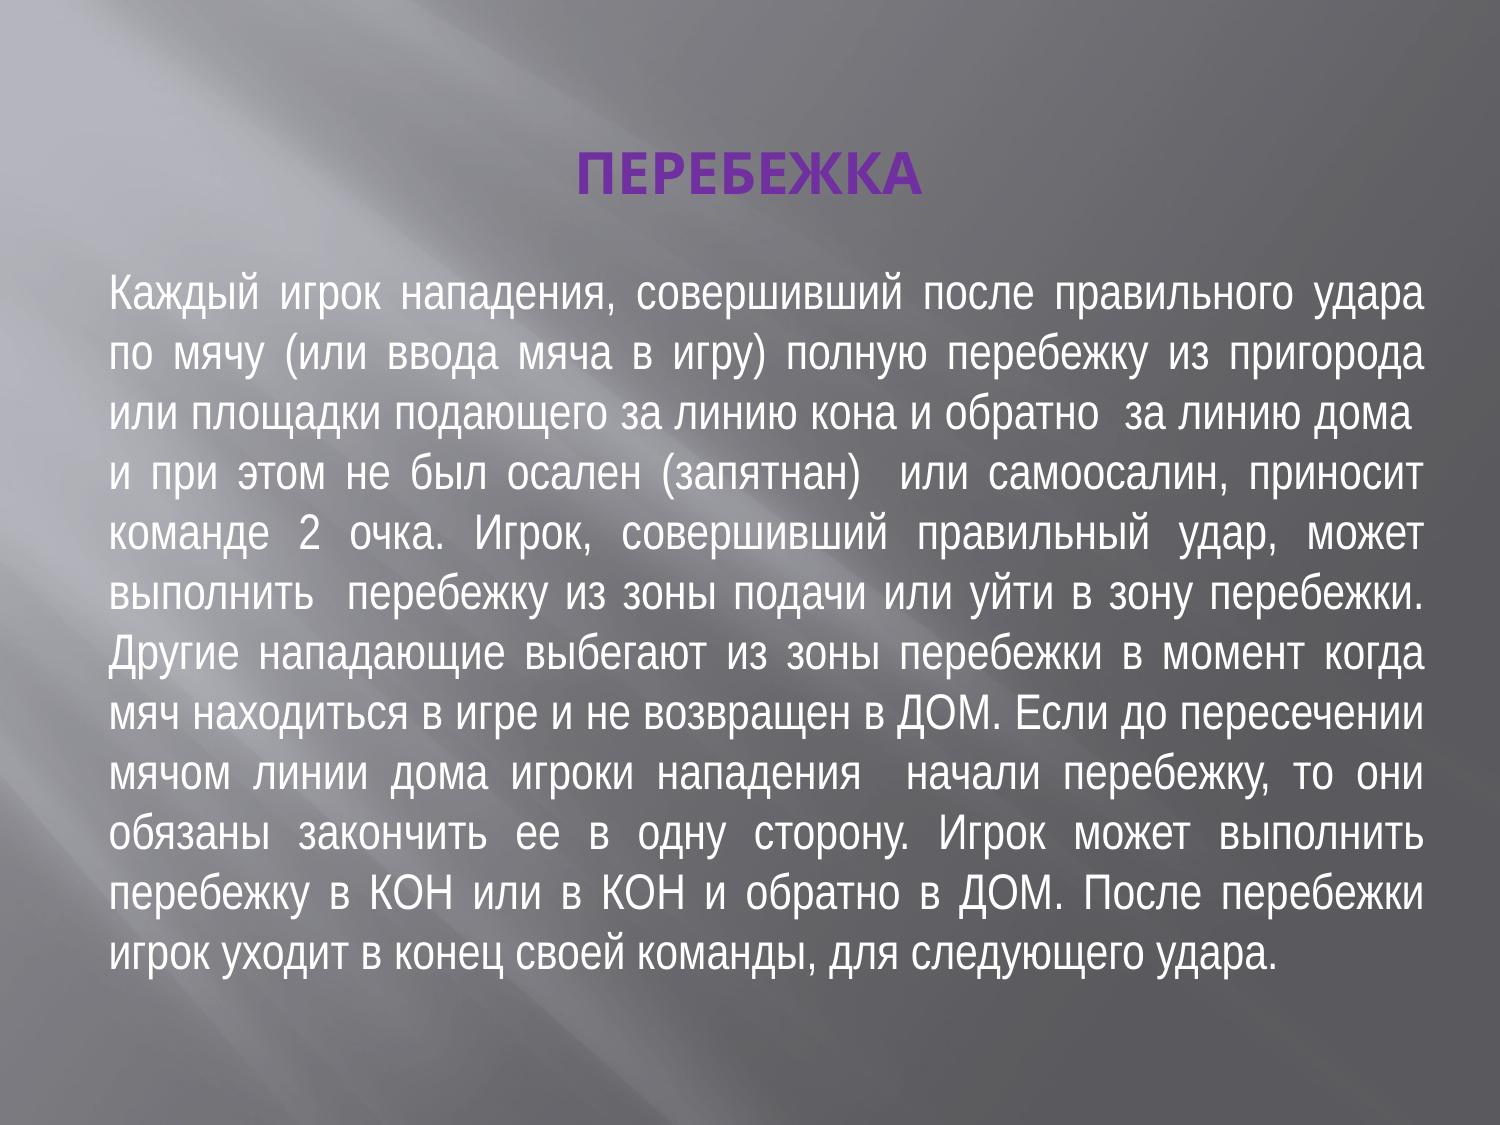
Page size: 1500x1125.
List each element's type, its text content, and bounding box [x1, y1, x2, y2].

text_box ПЕРЕБЕЖКА [559, 128, 961, 214]
text_box Каждый игрок нападения, совершивший после правильного удара по мячу (или ввода мяча в игру) полную перебежку из пригорода или площадки подающего за линию кона и обратно за линию дома и при этом не был осален (запятнан) или самоосалин, приносит команде 2 очка. Игрок, совершивший правильный удар, может выполнить перебежку из зоны подачи или уйти в зону перебежки. Другие нападающие выбегают из зоны перебежки в момент когда мяч находиться в игре и не возвращен в ДОМ. Если до пересечении мячом линии дома игроки нападения начали перебежку, то они обязаны закончить ее в одну сторону. Игрок может выполнить перебежку в КОН или в КОН и обратно в ДОМ. После перебежки игрок уходит в конец своей команды, для следующего удара. [93, 251, 1441, 987]
